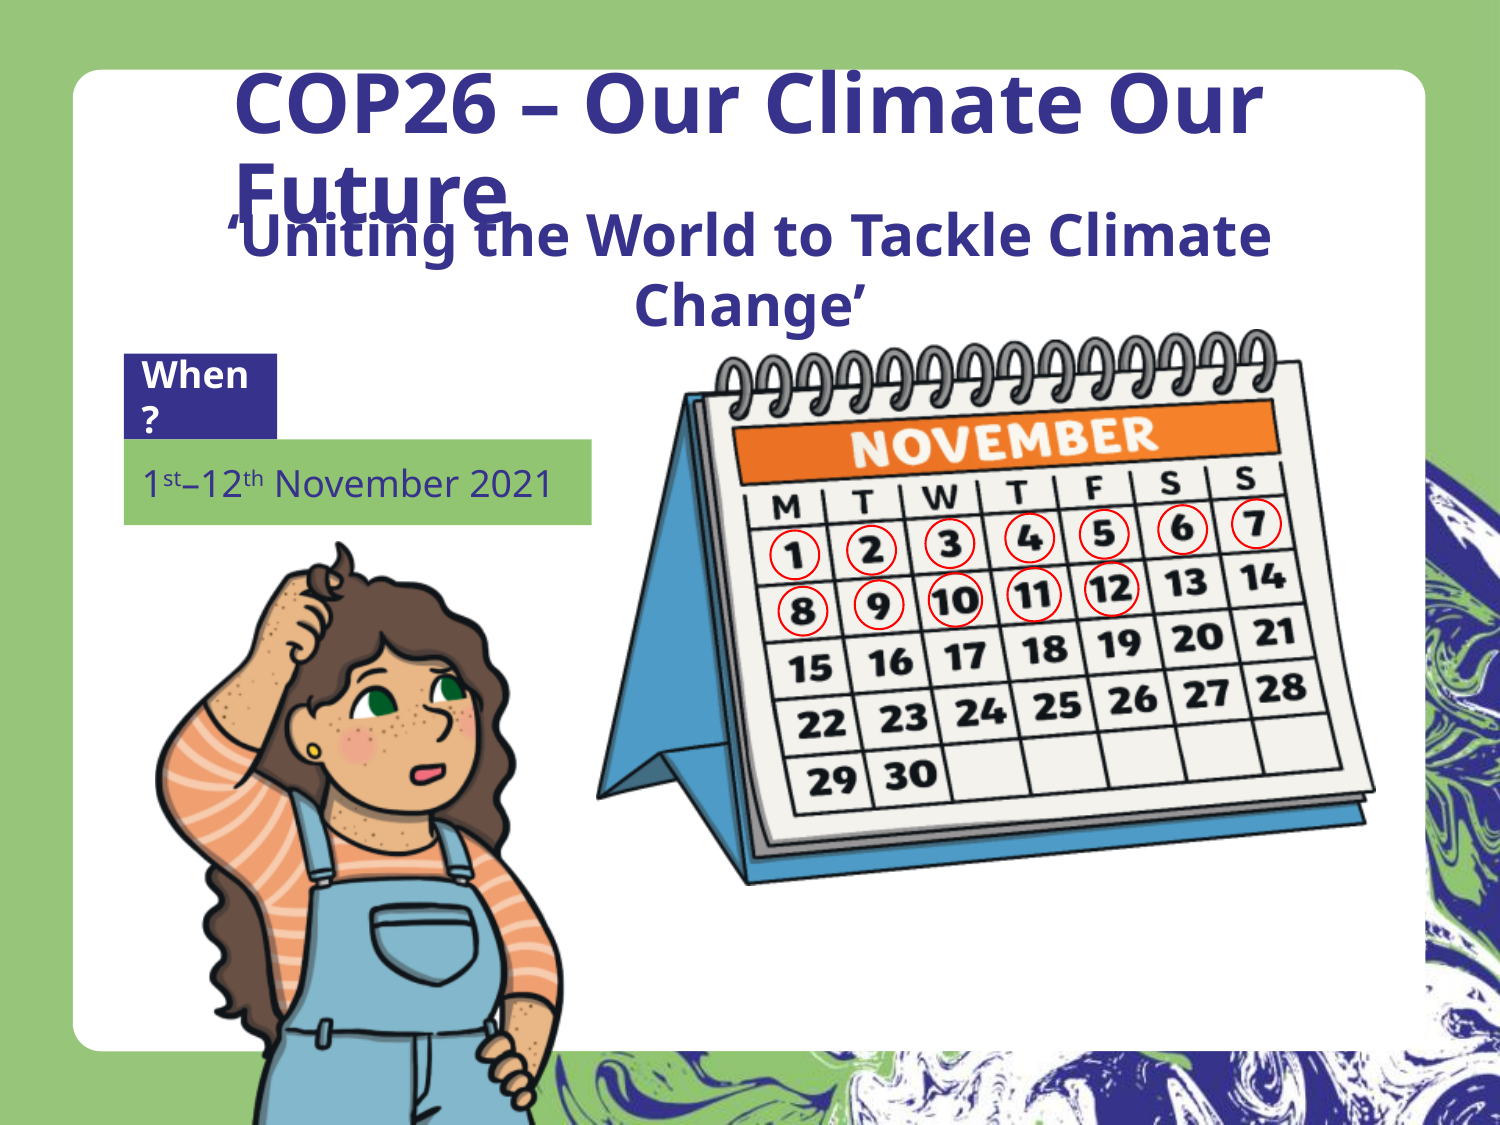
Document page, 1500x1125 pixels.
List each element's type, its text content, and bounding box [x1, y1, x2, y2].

text_box ‘Uniting the World to Tackle Climate Change’ [123, 190, 1376, 346]
text_box 1st–12th November 2021 [123, 438, 593, 526]
text_box When? [123, 353, 278, 438]
title COP26 – Our Climate Our Future [73, 68, 1426, 235]
picture [0, 0, 1500, 1125]
